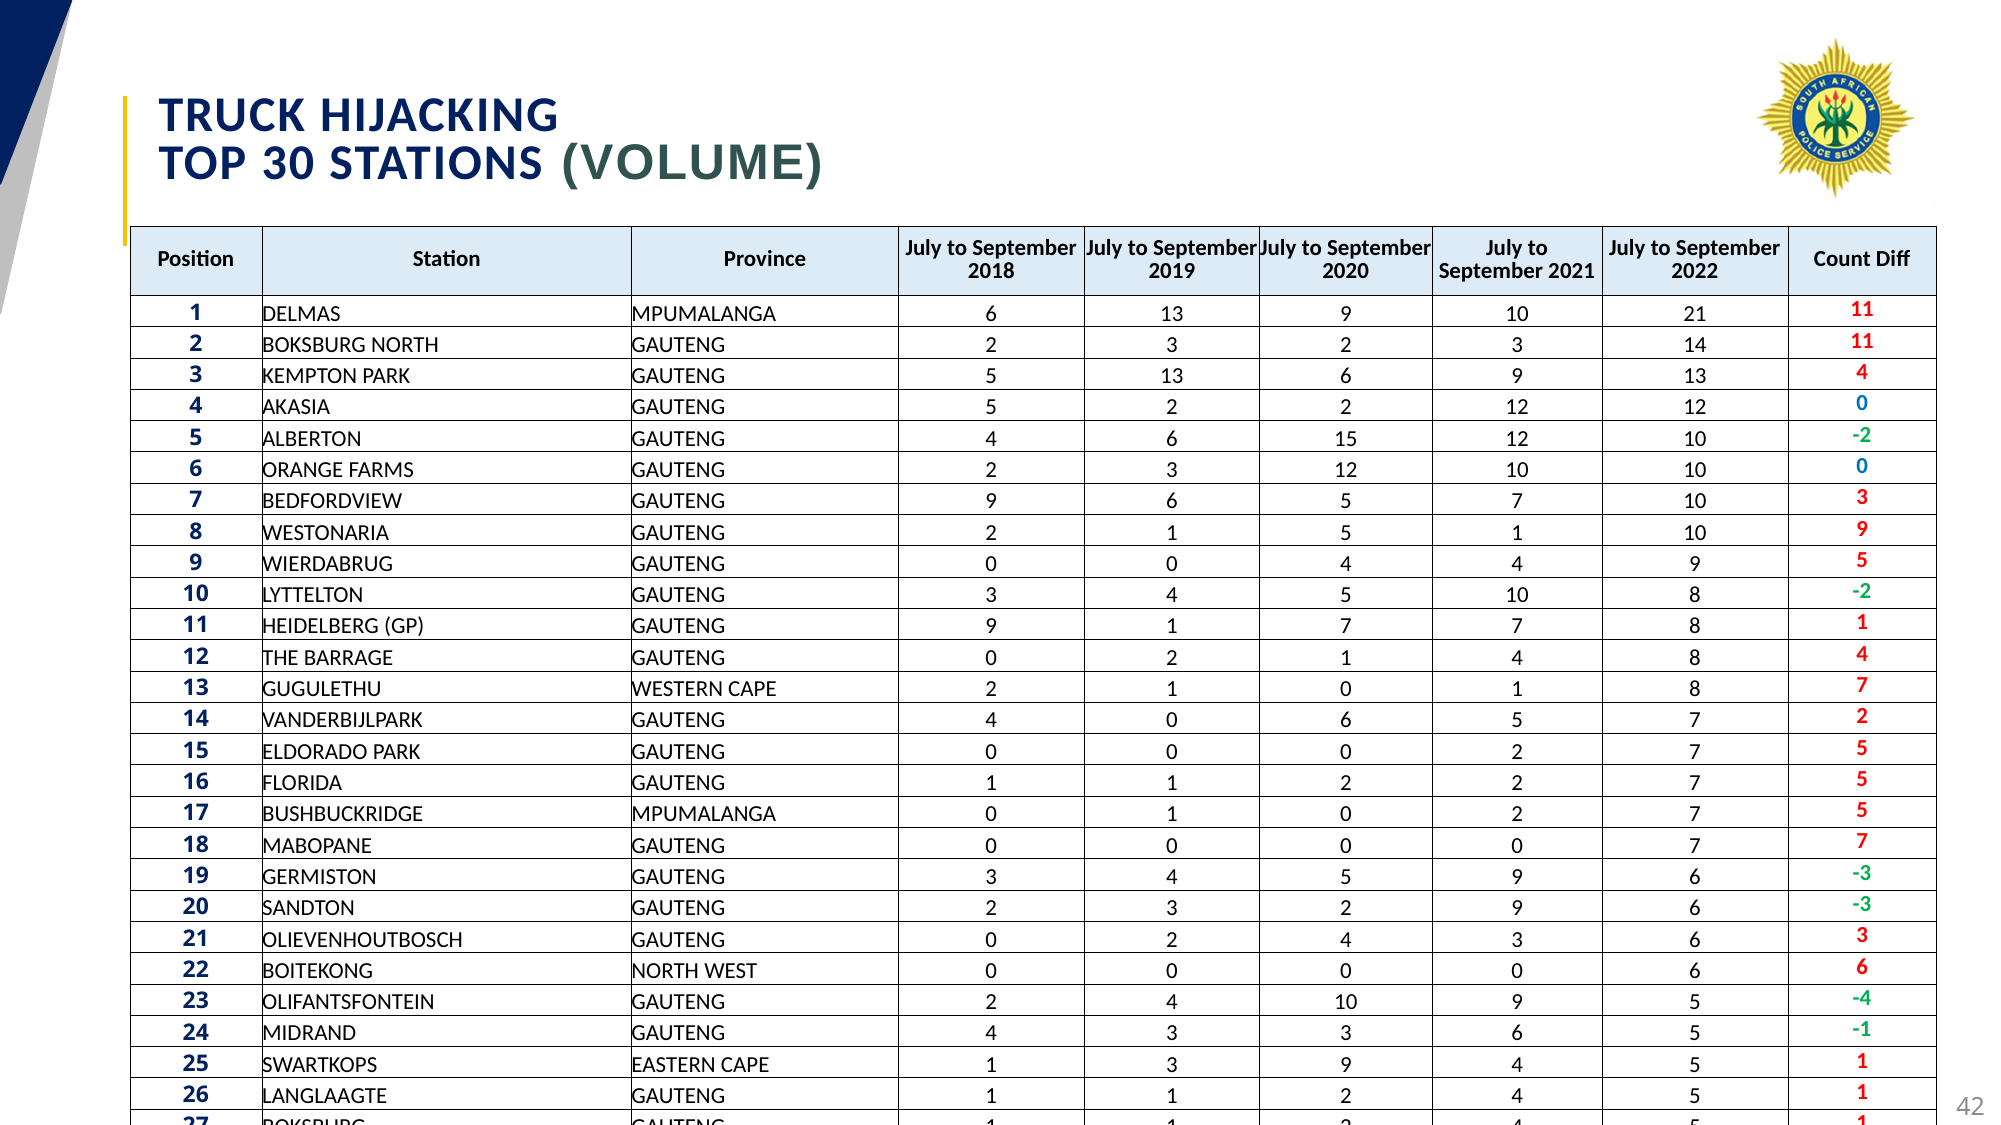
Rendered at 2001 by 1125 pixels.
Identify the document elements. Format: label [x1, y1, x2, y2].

table_cell [1789, 703, 1936, 733]
table_cell [1260, 859, 1432, 890]
table_cell [1085, 484, 1259, 514]
title [143, 72, 1287, 210]
table_cell [1789, 390, 1936, 420]
table_cell [131, 421, 262, 451]
table_cell [899, 1016, 1084, 1046]
table_cell [263, 734, 631, 764]
table_cell [1603, 296, 1788, 326]
picture [1736, 27, 1938, 211]
table_cell [899, 703, 1084, 733]
table_cell [1603, 515, 1788, 545]
table_cell [263, 953, 631, 984]
table_cell [1260, 953, 1432, 984]
table_cell [632, 609, 898, 639]
table_cell [1603, 1078, 1788, 1109]
table_cell [1789, 484, 1936, 514]
table_cell [1789, 609, 1936, 639]
table_cell [899, 1110, 1084, 1125]
table_cell [1085, 1078, 1259, 1109]
table_cell [1603, 609, 1788, 639]
table_cell [899, 797, 1084, 827]
table_cell [899, 452, 1084, 483]
table_cell [899, 672, 1084, 702]
table_cell [1260, 797, 1432, 827]
table_cell [632, 546, 898, 577]
table_cell [1085, 359, 1259, 389]
table_cell [1789, 891, 1936, 921]
table_cell [131, 484, 262, 514]
table_cell [899, 359, 1084, 389]
table_cell [632, 672, 898, 702]
table_cell [263, 1078, 631, 1109]
table_cell [263, 296, 631, 326]
table_cell [1085, 1016, 1259, 1046]
table_cell [1260, 640, 1432, 671]
table_cell [632, 515, 898, 545]
table_cell [1789, 1016, 1936, 1046]
table_cell [1260, 672, 1432, 702]
table_cell [1085, 953, 1259, 984]
table_header [1603, 227, 1788, 295]
table_cell [131, 1110, 262, 1125]
table_cell [632, 953, 898, 984]
table_cell [1433, 359, 1602, 389]
table_header [632, 227, 898, 295]
table_cell [1789, 1110, 1936, 1125]
table_cell [1789, 546, 1936, 577]
table_cell [1433, 734, 1602, 764]
table_cell [899, 578, 1084, 608]
table_cell [632, 1047, 898, 1077]
table_cell [1260, 985, 1432, 1015]
table_cell [263, 859, 631, 890]
table_cell [1085, 797, 1259, 827]
table_cell [1260, 390, 1432, 420]
table_cell [1433, 515, 1602, 545]
table_cell [1085, 859, 1259, 890]
table_cell [263, 390, 631, 420]
table_cell [131, 859, 262, 890]
table_header [131, 227, 262, 295]
table_cell [1789, 828, 1936, 858]
table_cell [1433, 859, 1602, 890]
table_cell [632, 734, 898, 764]
table_cell [263, 672, 631, 702]
table_cell [131, 452, 262, 483]
table_cell [131, 1047, 262, 1077]
table_cell [131, 359, 262, 389]
table_cell [632, 359, 898, 389]
table_cell [632, 390, 898, 420]
table_cell [131, 578, 262, 608]
table_cell [1603, 640, 1788, 671]
table_cell [1603, 452, 1788, 483]
table_cell [899, 953, 1084, 984]
table_cell [1603, 546, 1788, 577]
table_cell [1789, 1047, 1936, 1077]
table_cell [1085, 546, 1259, 577]
table_cell [263, 891, 631, 921]
table_cell [263, 828, 631, 858]
table_cell [1789, 672, 1936, 702]
table_cell [632, 922, 898, 952]
table_cell [1789, 578, 1936, 608]
table_cell [1789, 296, 1936, 326]
table_cell [1433, 296, 1602, 326]
table_cell [263, 421, 631, 451]
table_cell [1260, 452, 1432, 483]
table_cell [1789, 922, 1936, 952]
table_cell [1085, 1047, 1259, 1077]
table_cell [899, 609, 1084, 639]
table_cell [1789, 421, 1936, 451]
table_cell [1603, 734, 1788, 764]
table_cell [131, 672, 262, 702]
table_cell [263, 703, 631, 733]
table_cell [131, 703, 262, 733]
table_cell [1603, 1016, 1788, 1046]
table_cell [131, 546, 262, 577]
table_cell [1603, 985, 1788, 1015]
table_cell [1260, 828, 1432, 858]
table_cell [1260, 703, 1432, 733]
table_cell [1085, 672, 1259, 702]
table_cell [263, 797, 631, 827]
table_cell [131, 609, 262, 639]
table_cell [1260, 609, 1432, 639]
table_cell [1085, 452, 1259, 483]
table_cell [131, 985, 262, 1015]
table_cell [1433, 546, 1602, 577]
table_cell [131, 1078, 262, 1109]
table_cell [1433, 953, 1602, 984]
table_cell [1260, 421, 1432, 451]
table_cell [1085, 578, 1259, 608]
table_cell [1603, 922, 1788, 952]
table_cell [899, 421, 1084, 451]
table_cell [1085, 390, 1259, 420]
table_cell [1603, 953, 1788, 984]
table_cell [1085, 640, 1259, 671]
table_cell [131, 734, 262, 764]
table_header [263, 227, 631, 295]
table_cell [1789, 1078, 1936, 1109]
table_cell [1789, 452, 1936, 483]
table_cell [131, 390, 262, 420]
table_cell [263, 359, 631, 389]
table_cell [1789, 640, 1936, 671]
table_cell [263, 1047, 631, 1077]
table_cell [1433, 327, 1602, 358]
table_cell [632, 828, 898, 858]
table_cell [1085, 1110, 1259, 1125]
table_cell [1603, 828, 1788, 858]
table_cell [1433, 452, 1602, 483]
table_cell [131, 640, 262, 671]
table_cell [1433, 797, 1602, 827]
table_cell [1433, 390, 1602, 420]
table_cell [1789, 359, 1936, 389]
table_cell [632, 1110, 898, 1125]
table_cell [263, 578, 631, 608]
table_cell [263, 640, 631, 671]
table_cell [632, 421, 898, 451]
table_cell [263, 985, 631, 1015]
table_cell [1603, 1047, 1788, 1077]
table_cell [1433, 484, 1602, 514]
table_cell [1260, 359, 1432, 389]
table_cell [899, 327, 1084, 358]
table_cell [1085, 515, 1259, 545]
table_cell [131, 797, 262, 827]
table_cell [632, 1078, 898, 1109]
table_cell [1789, 859, 1936, 890]
table_cell [1260, 1047, 1432, 1077]
table_cell [1433, 672, 1602, 702]
table_cell [1789, 734, 1936, 764]
table_cell [1789, 953, 1936, 984]
table_cell [1260, 578, 1432, 608]
table_cell [1085, 296, 1259, 326]
table_cell [1789, 327, 1936, 358]
table_cell [1085, 922, 1259, 952]
table_cell [1433, 891, 1602, 921]
table_cell [899, 390, 1084, 420]
table_cell [1260, 734, 1432, 764]
table_cell [263, 452, 631, 483]
table_cell [263, 1110, 631, 1125]
table_cell [899, 922, 1084, 952]
table_cell [632, 452, 898, 483]
table_cell [263, 484, 631, 514]
table_cell [1603, 672, 1788, 702]
table_cell [899, 734, 1084, 764]
table_cell [899, 546, 1084, 577]
table_cell [131, 953, 262, 984]
table_cell [1603, 797, 1788, 827]
table_cell [131, 891, 262, 921]
table_cell [1603, 421, 1788, 451]
table_cell [1433, 609, 1602, 639]
table_cell [1433, 1047, 1602, 1077]
table_cell [632, 640, 898, 671]
table_cell [131, 515, 262, 545]
slide_number [1937, 1077, 2000, 1125]
table_cell [1789, 765, 1936, 796]
table_cell [1433, 1078, 1602, 1109]
table_cell [263, 765, 631, 796]
table_cell [1433, 922, 1602, 952]
table_cell [899, 765, 1084, 796]
table_header [899, 227, 1084, 295]
table_cell [632, 797, 898, 827]
table_cell [1603, 484, 1788, 514]
table_cell [1789, 797, 1936, 827]
table_cell [1433, 1016, 1602, 1046]
table_cell [263, 609, 631, 639]
table_header [1433, 227, 1602, 295]
table_cell [1603, 1110, 1788, 1125]
table_cell [131, 1016, 262, 1046]
table_cell [632, 703, 898, 733]
table_cell [263, 515, 631, 545]
table_cell [1260, 1016, 1432, 1046]
table_cell [1085, 703, 1259, 733]
table_cell [1085, 609, 1259, 639]
table_cell [263, 546, 631, 577]
table_cell [1433, 985, 1602, 1015]
table_cell [899, 640, 1084, 671]
table_cell [131, 296, 262, 326]
table_cell [899, 828, 1084, 858]
table_cell [899, 296, 1084, 326]
table_cell [1433, 640, 1602, 671]
table_cell [899, 891, 1084, 921]
table_cell [1603, 891, 1788, 921]
table_header [1260, 227, 1432, 295]
table_header [1085, 227, 1259, 295]
table_cell [1433, 703, 1602, 733]
table_cell [1260, 484, 1432, 514]
table_cell [1433, 421, 1602, 451]
table_cell [632, 859, 898, 890]
table_cell [1085, 734, 1259, 764]
table_cell [1260, 327, 1432, 358]
table_cell [1085, 421, 1259, 451]
table_cell [899, 1078, 1084, 1109]
table_cell [131, 765, 262, 796]
table_header [1789, 227, 1936, 295]
table_cell [1603, 859, 1788, 890]
table_cell [1789, 985, 1936, 1015]
table_cell [1603, 703, 1788, 733]
table_cell [263, 327, 631, 358]
table_cell [1085, 765, 1259, 796]
table_cell [1260, 891, 1432, 921]
table_cell [1433, 1110, 1602, 1125]
table_cell [1260, 1078, 1432, 1109]
table_cell [632, 578, 898, 608]
table_cell [1260, 546, 1432, 577]
table_cell [899, 515, 1084, 545]
table_cell [632, 985, 898, 1015]
table_cell [1260, 296, 1432, 326]
table_cell [1085, 327, 1259, 358]
table_cell [632, 765, 898, 796]
table_cell [131, 327, 262, 358]
table_cell [632, 891, 898, 921]
table_cell [1433, 578, 1602, 608]
table_cell [632, 327, 898, 358]
table_cell [263, 922, 631, 952]
table_cell [131, 828, 262, 858]
table_cell [1085, 985, 1259, 1015]
table_cell [899, 985, 1084, 1015]
table_cell [632, 296, 898, 326]
table_cell [1603, 359, 1788, 389]
table_cell [1603, 578, 1788, 608]
table_cell [131, 922, 262, 952]
table_cell [1603, 390, 1788, 420]
table_cell [1260, 1110, 1432, 1125]
table_cell [899, 859, 1084, 890]
table_cell [1085, 891, 1259, 921]
table_cell [1603, 765, 1788, 796]
table_cell [263, 1016, 631, 1046]
table_cell [1260, 922, 1432, 952]
table_cell [1260, 515, 1432, 545]
table_cell [1260, 765, 1432, 796]
table_cell [1433, 765, 1602, 796]
table_cell [1789, 515, 1936, 545]
table_cell [1433, 828, 1602, 858]
table_cell [632, 1016, 898, 1046]
table_cell [632, 484, 898, 514]
table_cell [899, 1047, 1084, 1077]
table_cell [899, 484, 1084, 514]
table_cell [1085, 828, 1259, 858]
table_cell [1603, 327, 1788, 358]
